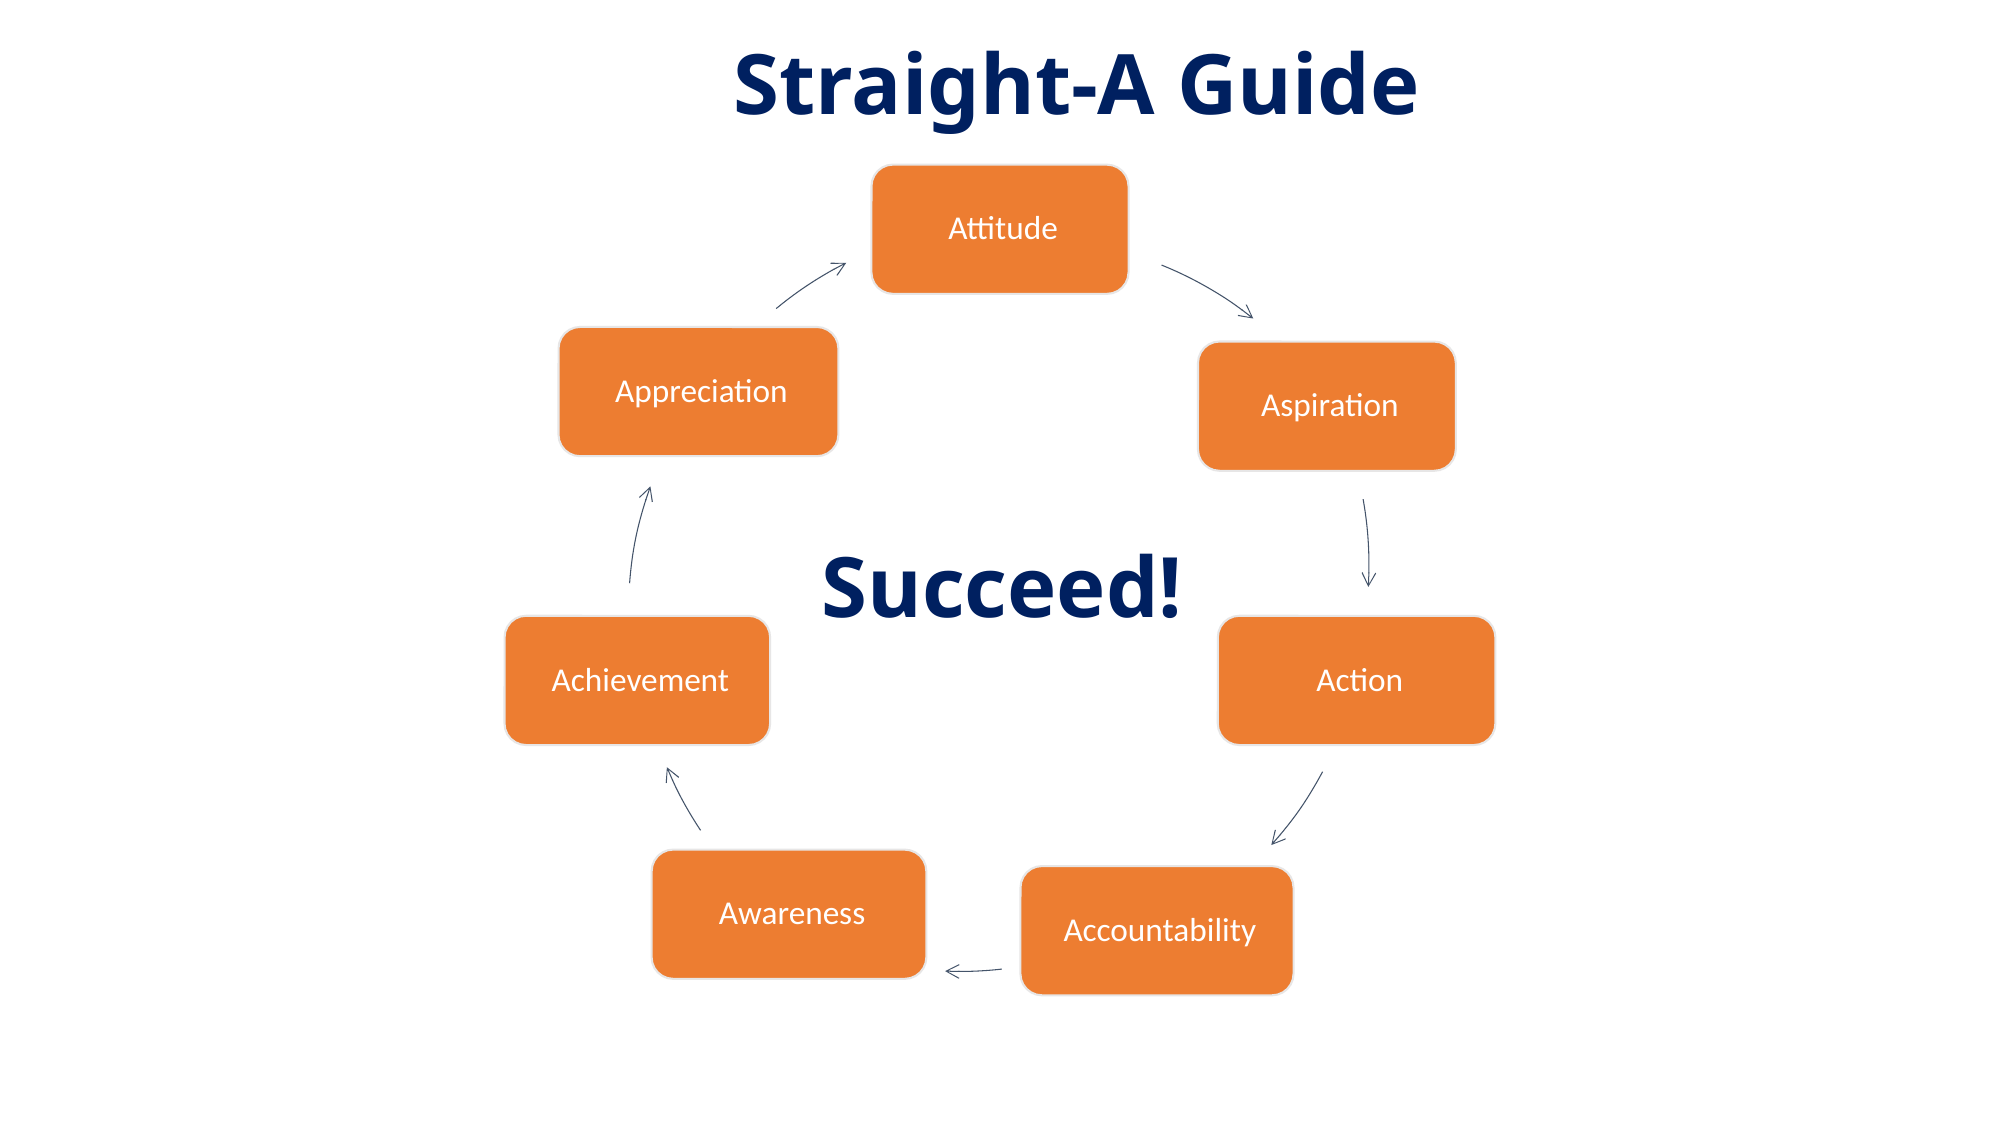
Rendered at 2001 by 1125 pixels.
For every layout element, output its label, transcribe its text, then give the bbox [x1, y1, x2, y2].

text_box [325, 164, 1674, 996]
text_box Straight-A Guide [719, 23, 1492, 139]
